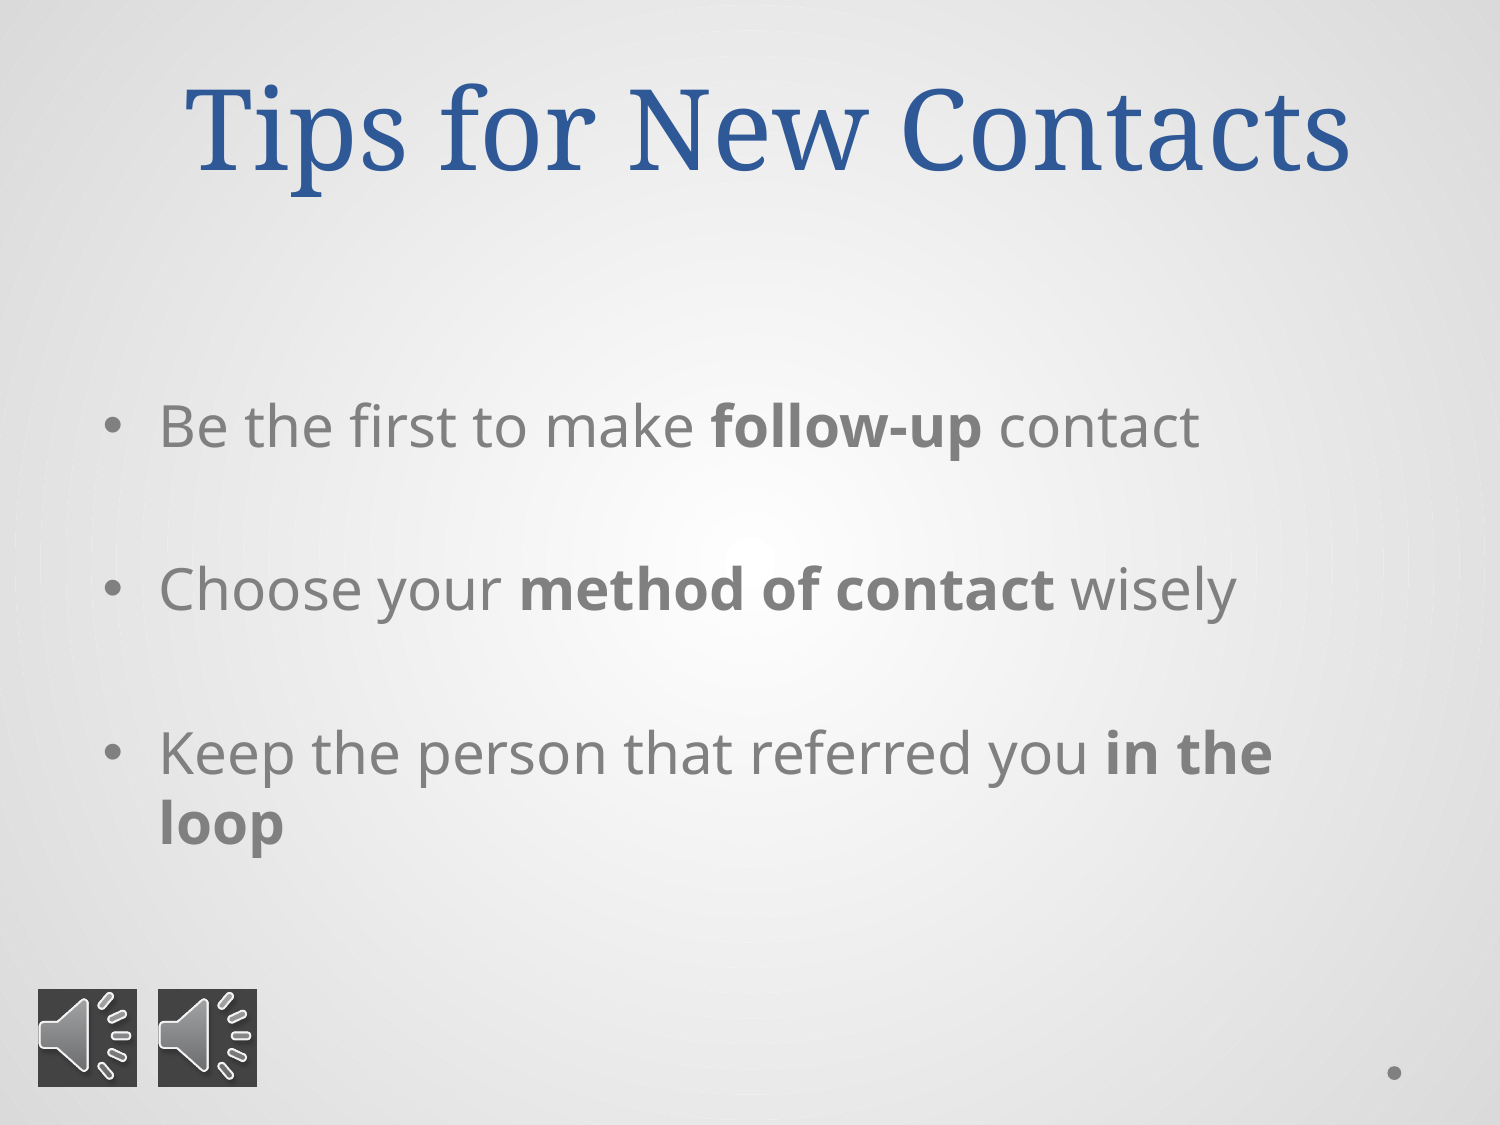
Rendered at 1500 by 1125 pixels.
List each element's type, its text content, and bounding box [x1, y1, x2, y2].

picture [37, 988, 138, 1089]
list Be the first to make follow-up contact Choose your method of contact wisely Keep the person that referred you in the loop [87, 299, 1363, 975]
title Tips for New Contacts [100, 37, 1438, 200]
picture [157, 988, 258, 1089]
